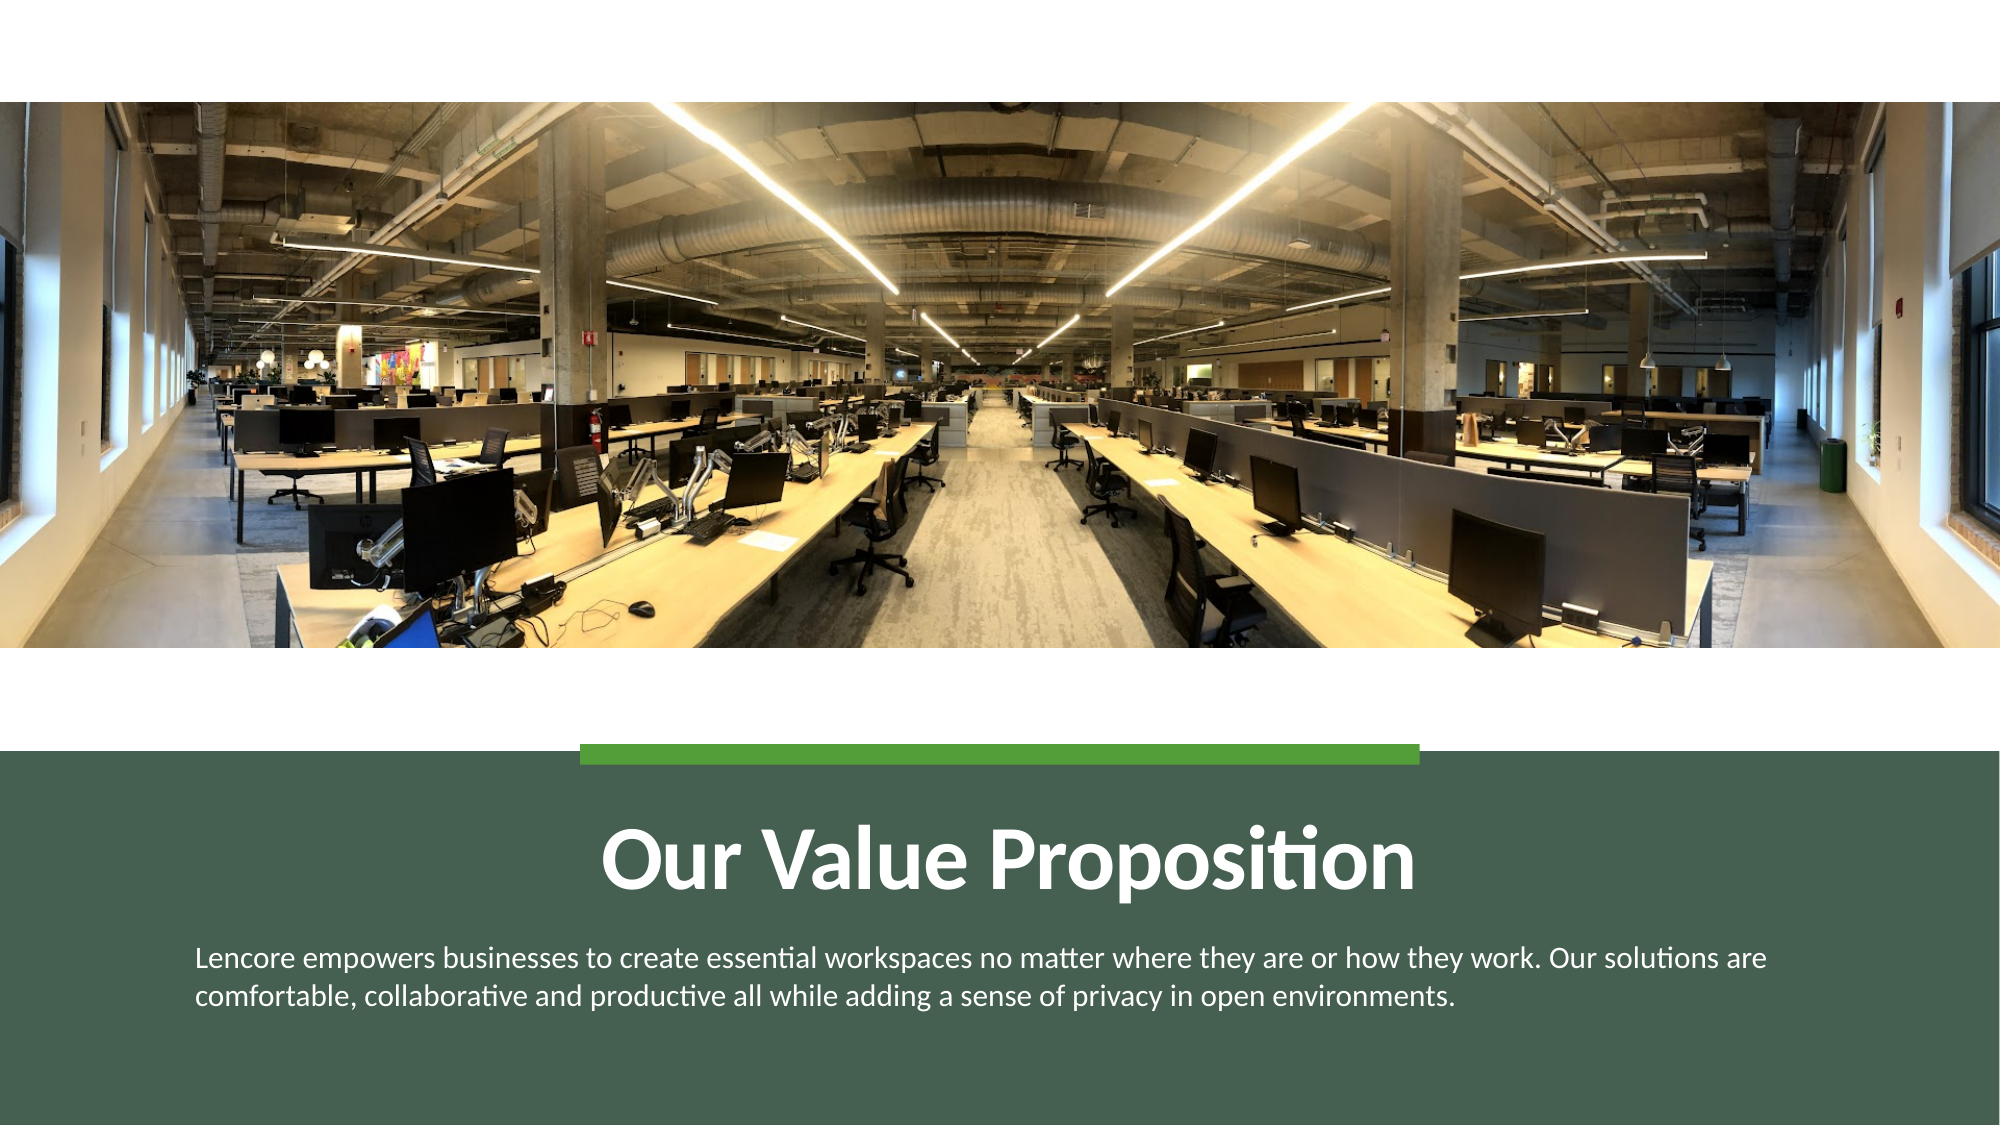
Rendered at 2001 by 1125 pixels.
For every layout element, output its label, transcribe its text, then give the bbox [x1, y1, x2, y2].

title Our Value Proposition [180, 787, 1839, 910]
picture [0, 102, 2000, 649]
list Lencore empowers businesses to create essential workspaces no matter where they are or how they work. Our solutions are comfortable, collaborative and productive all while adding a sense of privacy in open environments. [180, 937, 1839, 1038]
